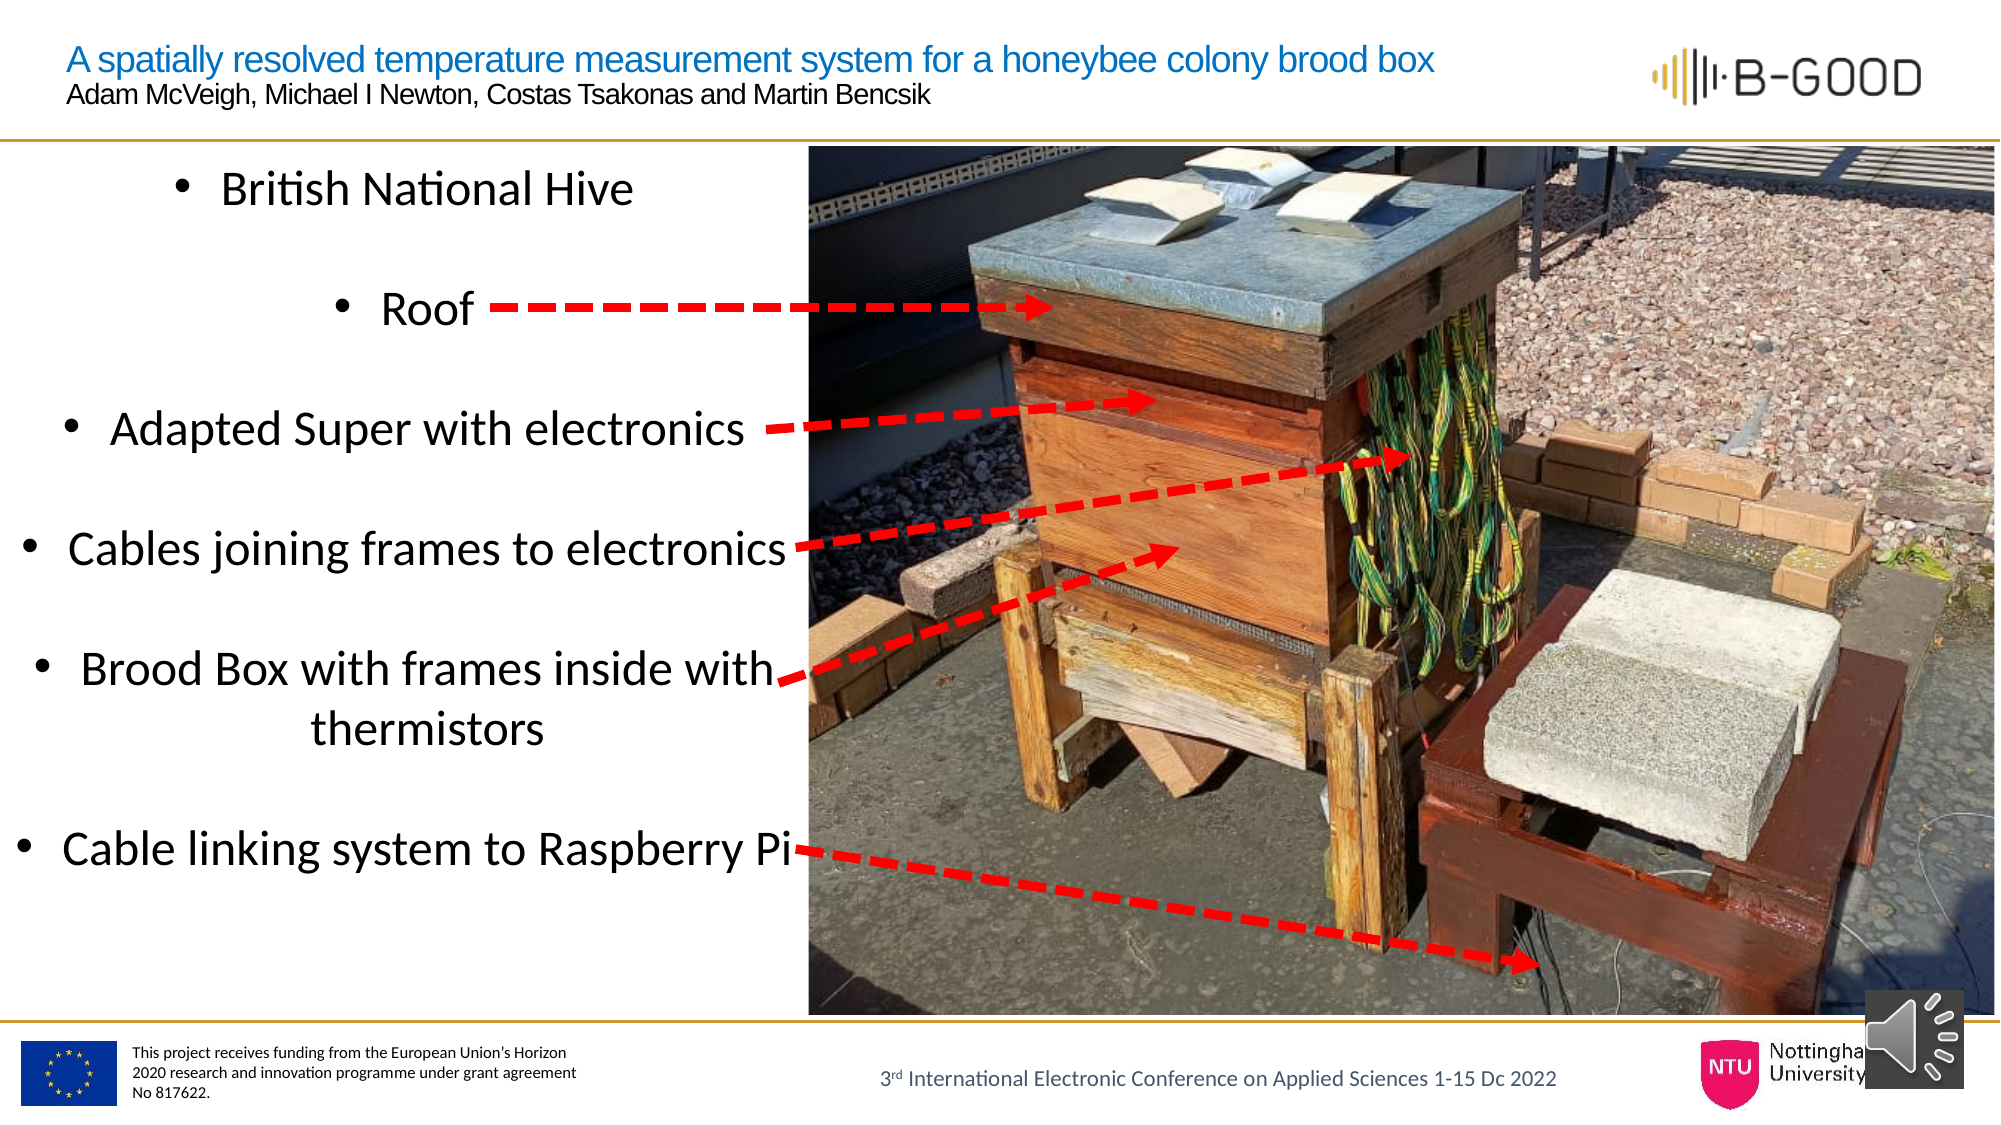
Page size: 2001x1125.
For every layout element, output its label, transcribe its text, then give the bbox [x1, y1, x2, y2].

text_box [765, 399, 1158, 431]
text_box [795, 455, 1413, 549]
text_box British National Hive Roof Adapted Super with electronics Cables joining frames to electronics Brood Box with frames inside with thermistors Cable linking system to Raspberry Pi [0, 147, 806, 883]
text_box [795, 848, 1542, 967]
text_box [777, 547, 1181, 684]
picture [21, 1041, 117, 1106]
title A spatially resolved temperature measurement system for a honeybee colony brood box Adam McVeigh, Michael I Newton, Costas Tsakonas and Martin Bencsik [51, 35, 1483, 130]
picture [807, 145, 1995, 1113]
text_box 3rd International Electronic Conference on Applied Sciences 1-15 Dc 2022 [865, 1056, 1592, 1112]
